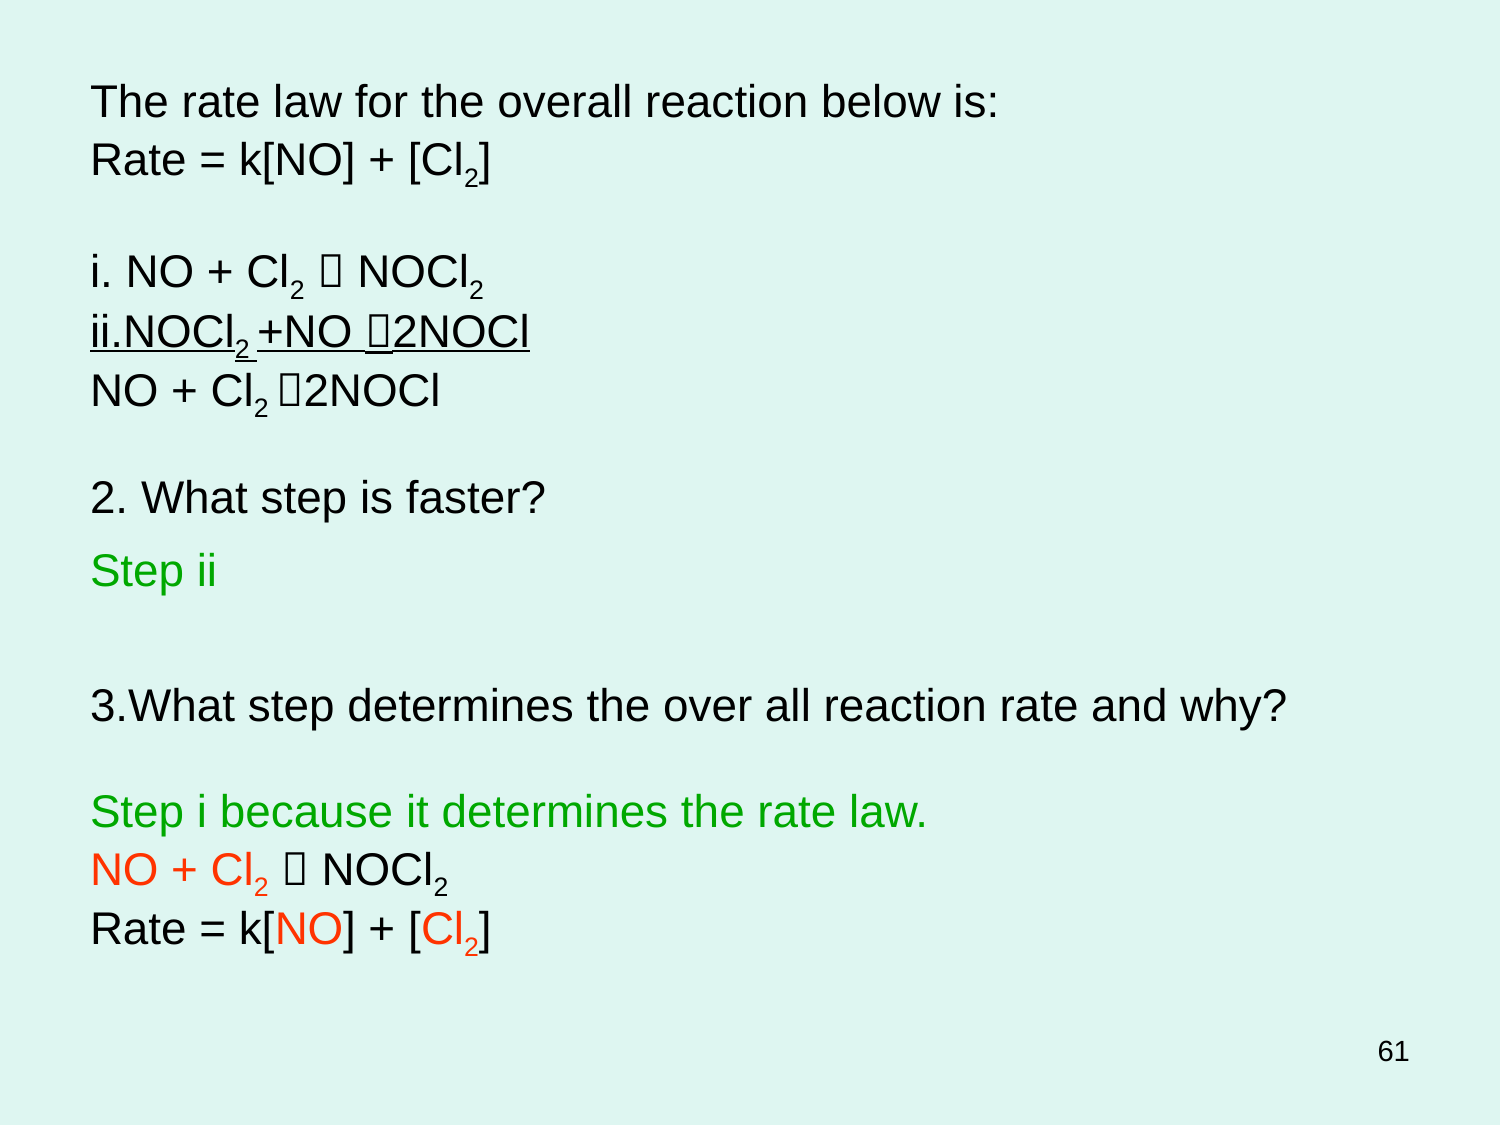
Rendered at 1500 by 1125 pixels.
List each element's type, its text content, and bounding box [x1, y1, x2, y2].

slide_number 61 [1074, 1024, 1425, 1103]
list The rate law for the overall reaction below is: Rate = k[NO] + [Cl2] i. NO + Cl2  NOCl2 ii.NOCl2 +NO 2NOCl NO + Cl2 2NOCl 2. What step is faster? Step ii 3.What step determines the over all reaction rate and why? Step i because it determines the rate law. NO + Cl2  NOCl2 Rate = k[NO] + [Cl2] [75, 75, 1438, 1005]
